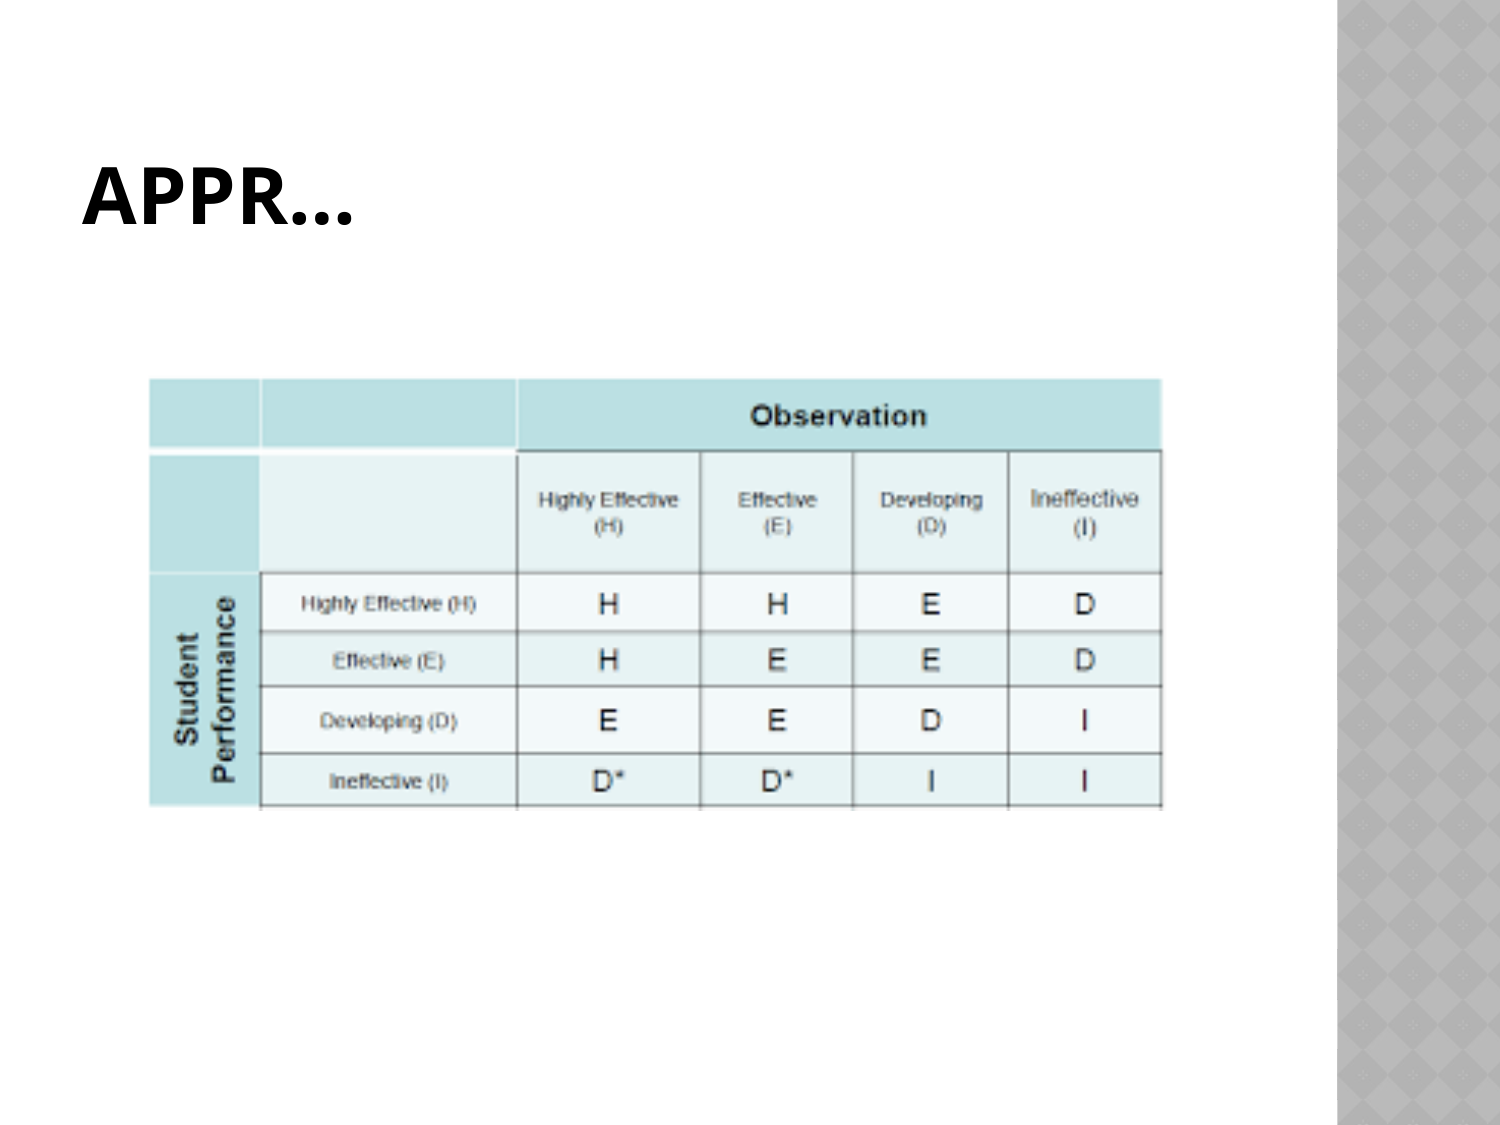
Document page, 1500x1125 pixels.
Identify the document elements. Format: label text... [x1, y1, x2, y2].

picture [120, 374, 1194, 812]
title APPR… [75, 52, 1263, 240]
